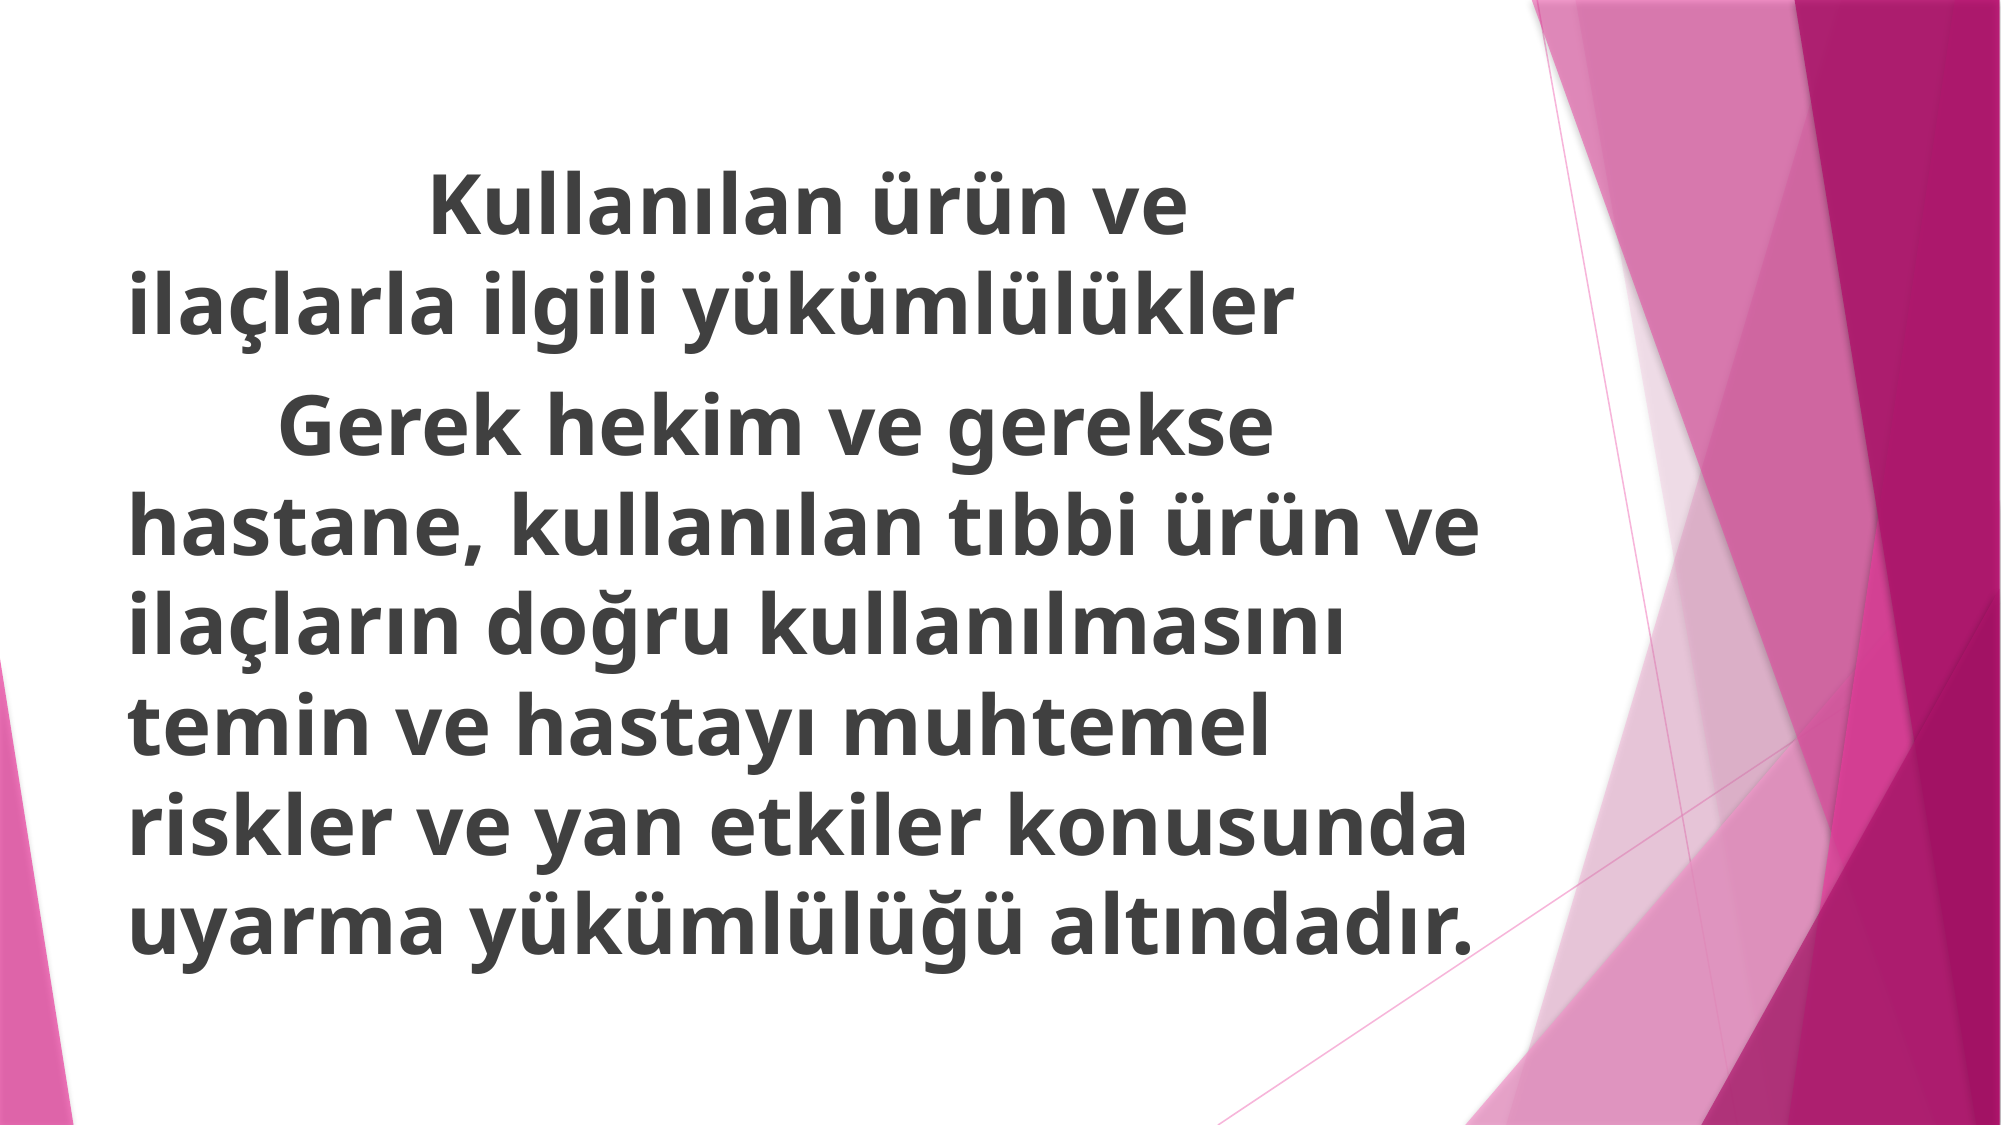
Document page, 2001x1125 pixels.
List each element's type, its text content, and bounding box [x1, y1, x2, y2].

list Kullanılan ürün ve ilaçlarla ilgili yükümlülükler Gerek hekim ve gerekse hastane, kullanılan tıbbi ürün ve ilaçların doğru kullanılmasını temin ve hastayı muhtemel riskler ve yan etkiler konusunda uyarma yükümlülüğü altındadır. [111, 143, 1522, 992]
